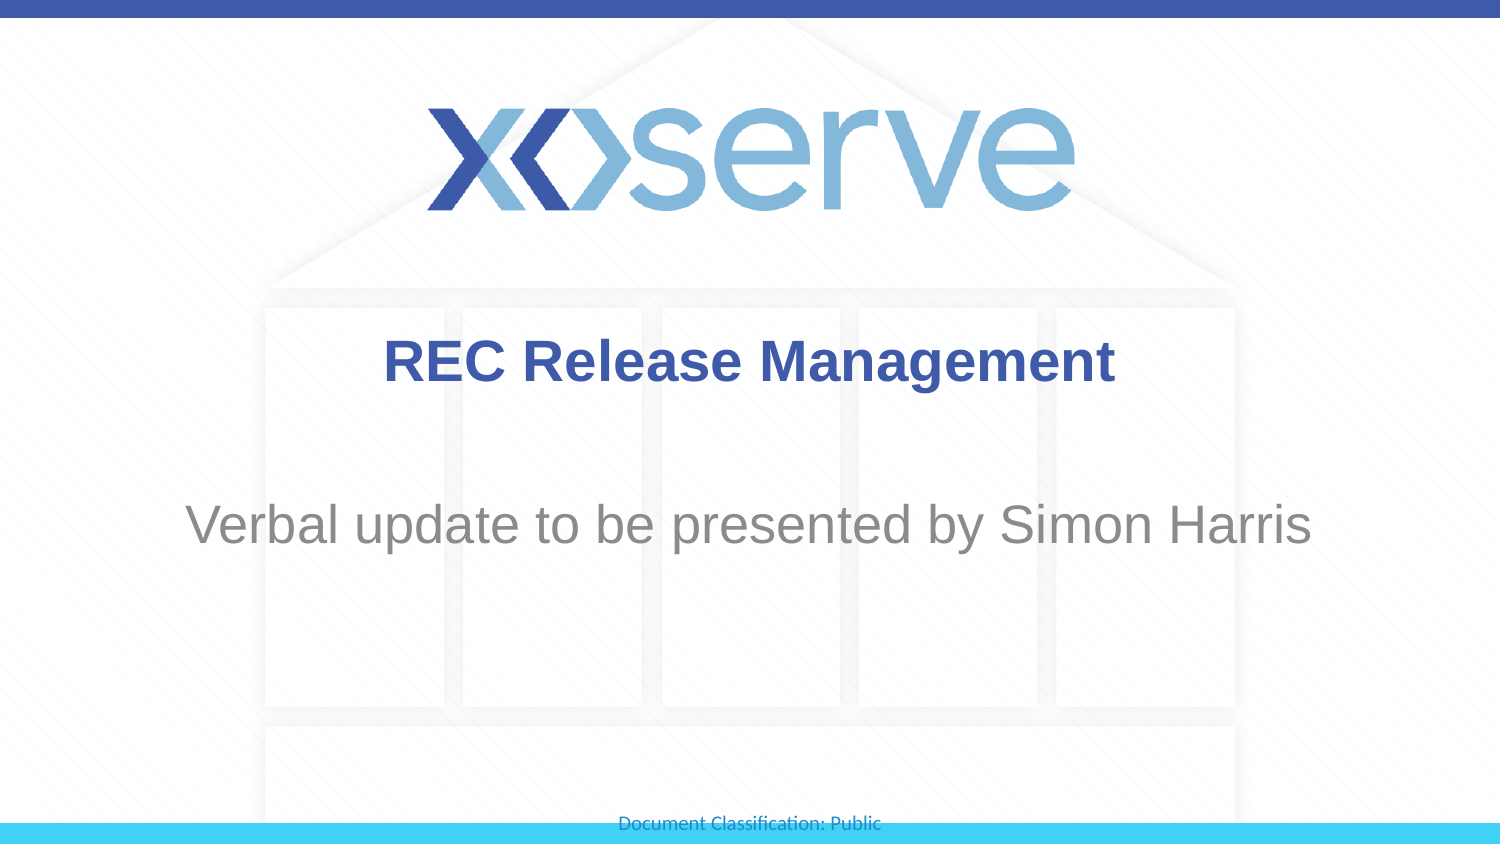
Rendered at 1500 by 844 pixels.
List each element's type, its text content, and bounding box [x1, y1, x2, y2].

picture [0, 0, 1500, 844]
title REC Release Management [112, 262, 1388, 443]
subtitle Verbal update to be presented by Simon Harris [160, 482, 1340, 601]
